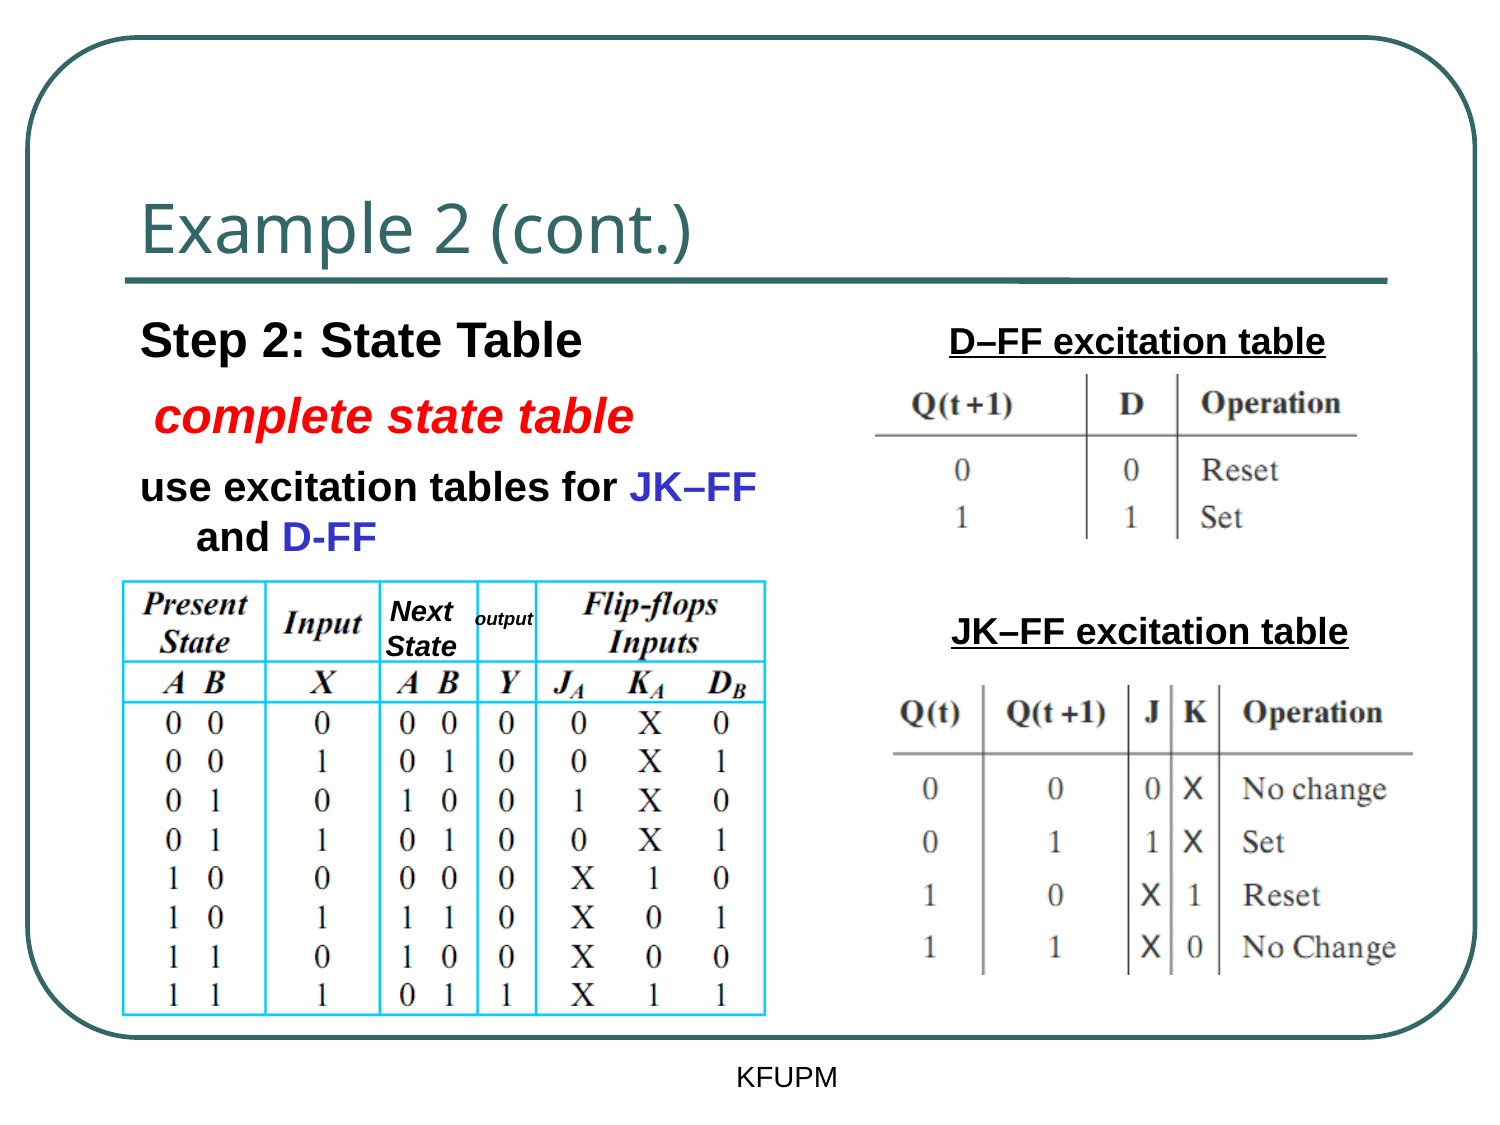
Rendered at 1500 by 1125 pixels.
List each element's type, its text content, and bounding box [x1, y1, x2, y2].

title Example 2 (cont.) [124, 87, 1388, 275]
picture [117, 574, 770, 1021]
footer KFUPM [549, 1050, 1025, 1125]
list Step 2: State Table complete state table use excitation tables for JK–FF and D-FF [124, 299, 813, 576]
picture [893, 685, 1413, 976]
text_box D–FF excitation table [900, 309, 1375, 370]
text_box JK–FF excitation table [912, 599, 1388, 660]
picture [874, 374, 1357, 540]
